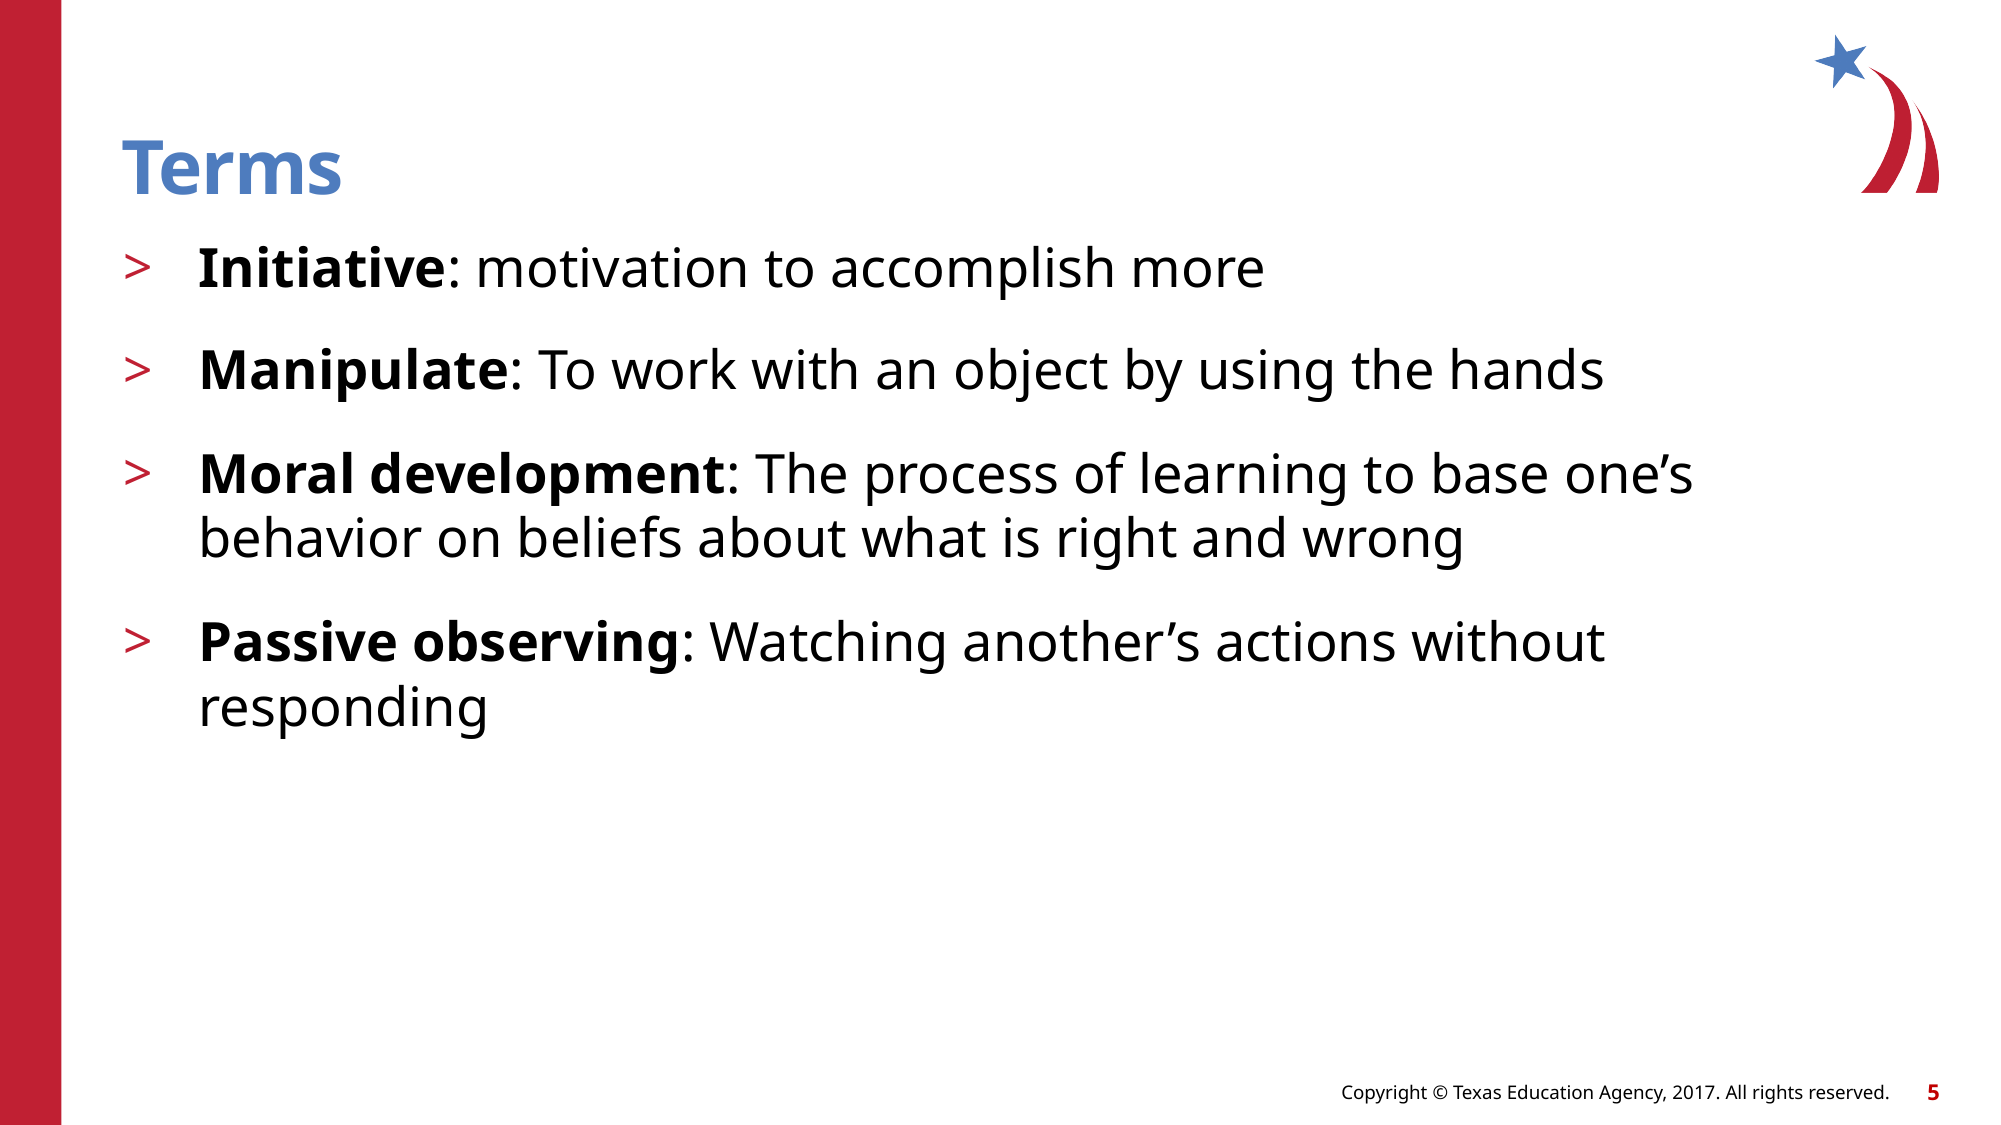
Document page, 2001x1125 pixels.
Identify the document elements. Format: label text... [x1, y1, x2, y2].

list Initiative: motivation to accomplish more Manipulate: To work with an object by using the hands Moral development: The process of learning to base one’s behavior on beliefs about what is right and wrong Passive observing: Watching another’s actions without responding [121, 233, 1936, 1010]
title Terms [121, 66, 1772, 211]
picture [1814, 34, 1939, 193]
